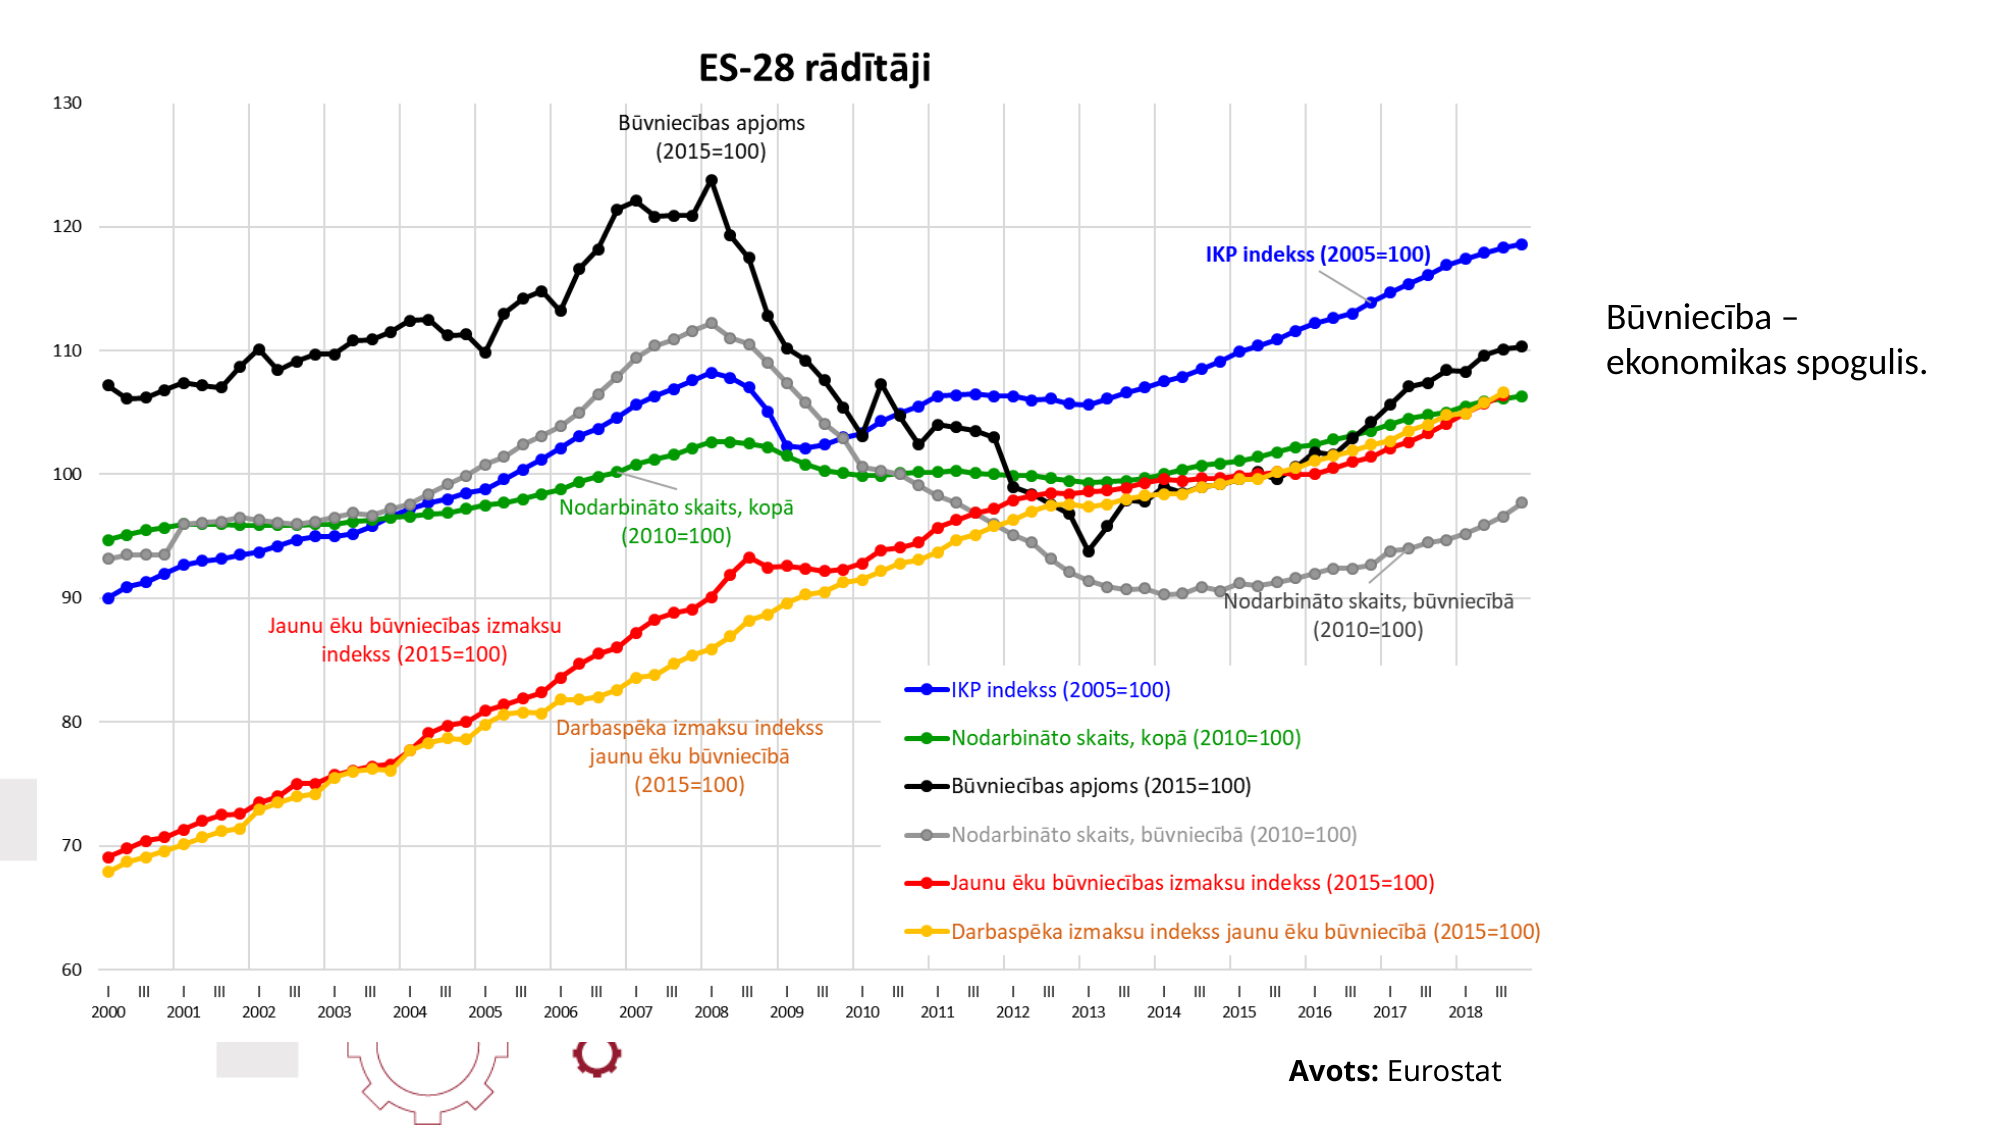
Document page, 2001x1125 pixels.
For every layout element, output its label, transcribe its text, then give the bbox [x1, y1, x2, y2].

text_box Būvniecība – ekonomikas spogulis. [1593, 284, 1966, 389]
picture [0, 0, 2001, 1125]
list Avots: Eurostat [1273, 1049, 1745, 1117]
